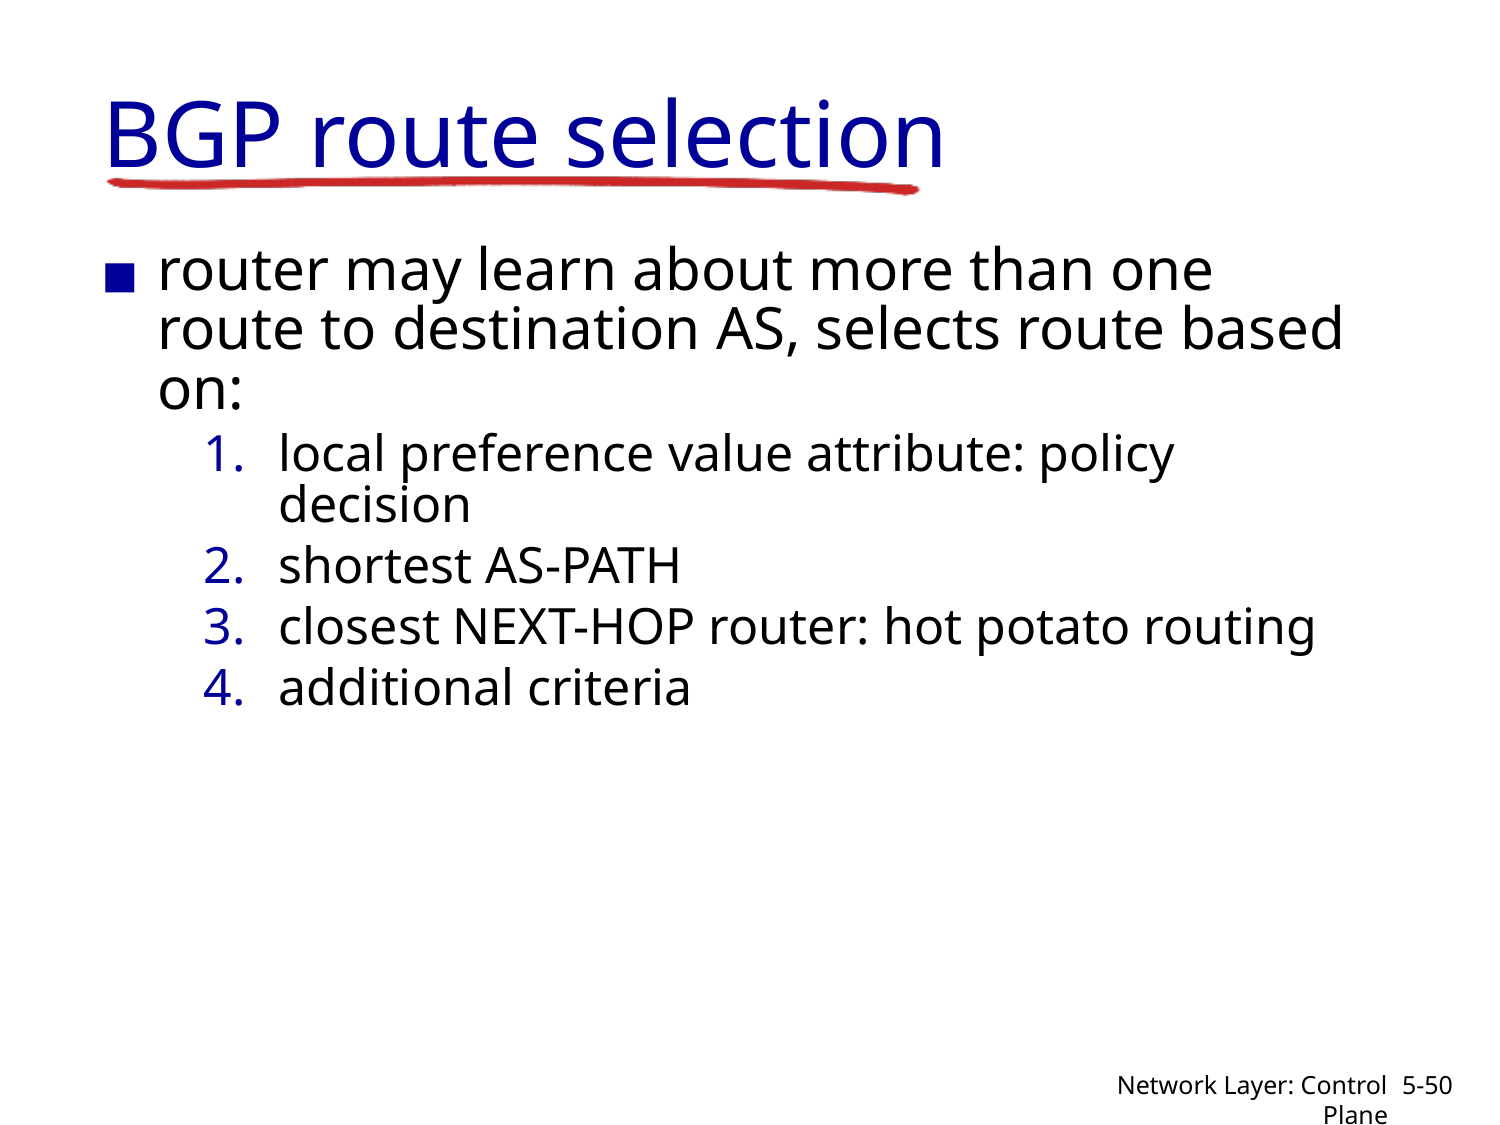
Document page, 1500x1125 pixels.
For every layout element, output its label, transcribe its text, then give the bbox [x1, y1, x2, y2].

title BGP route selection [87, 37, 1363, 225]
picture [103, 172, 929, 201]
slide_number 5-‹#› [1387, 1062, 1478, 1107]
list router may learn about more than one route to destination AS, selects route based on: local preference value attribute: policy decision shortest AS-PATH closest NEXT-HOP router: hot potato routing additional criteria [85, 235, 1361, 998]
footer Network Layer: Control Plane [1045, 1062, 1404, 1102]
